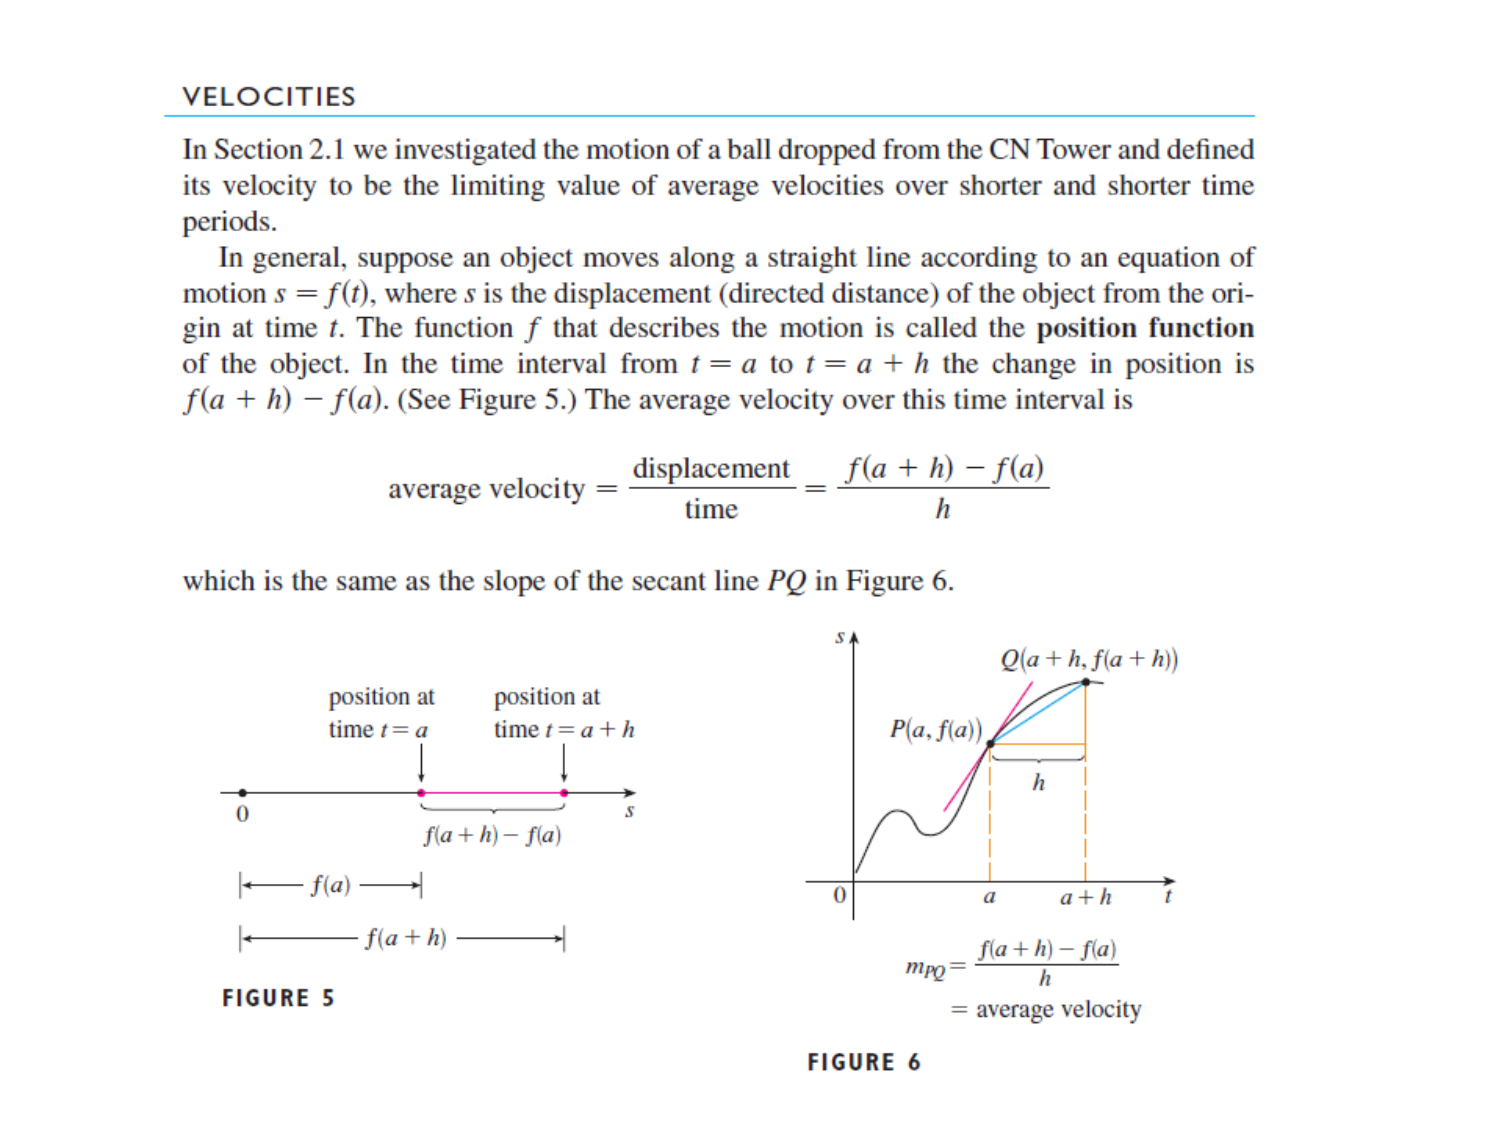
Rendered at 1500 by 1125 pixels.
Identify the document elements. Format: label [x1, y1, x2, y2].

picture [795, 609, 1204, 1091]
picture [152, 67, 1285, 603]
picture [205, 672, 651, 1019]
